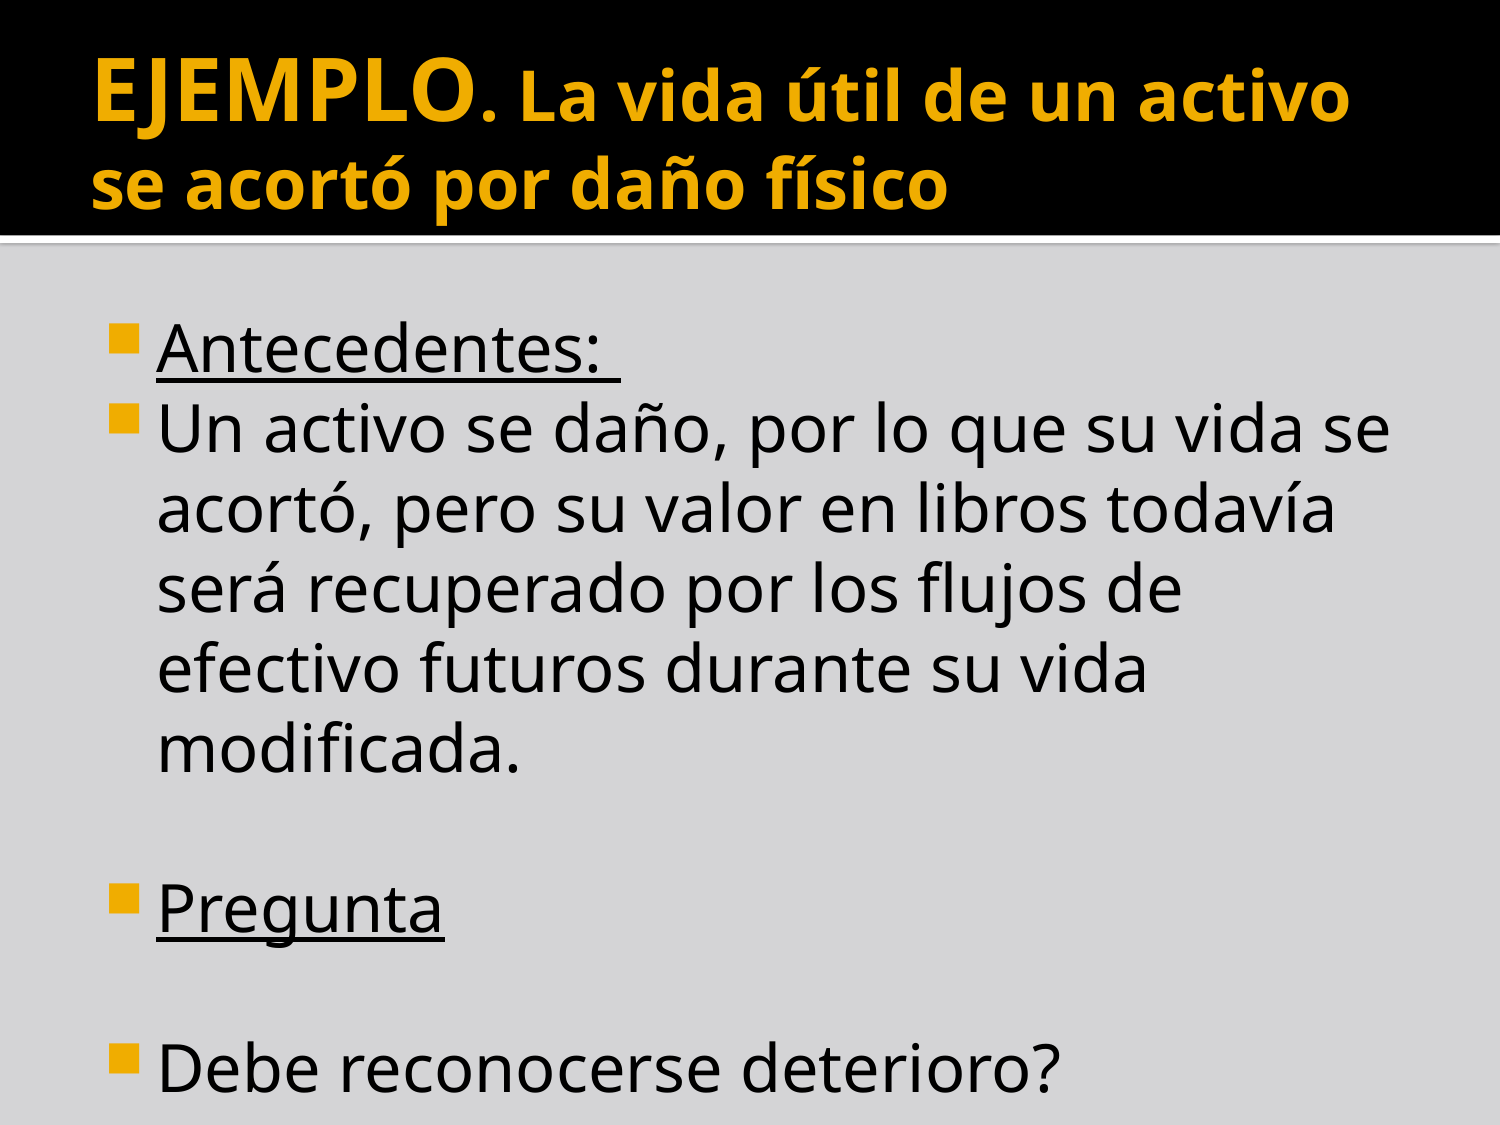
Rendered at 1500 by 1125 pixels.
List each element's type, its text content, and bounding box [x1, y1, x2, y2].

title EJEMPLO. La vida útil de un activo se acortó por daño físico [75, 25, 1425, 231]
list Antecedentes: Un activo se daño, por lo que su vida se acortó, pero su valor en libros todavía será recuperado por los flujos de efectivo futuros durante su vida modificada. Pregunta Debe reconocerse deterioro? [75, 291, 1425, 1050]
